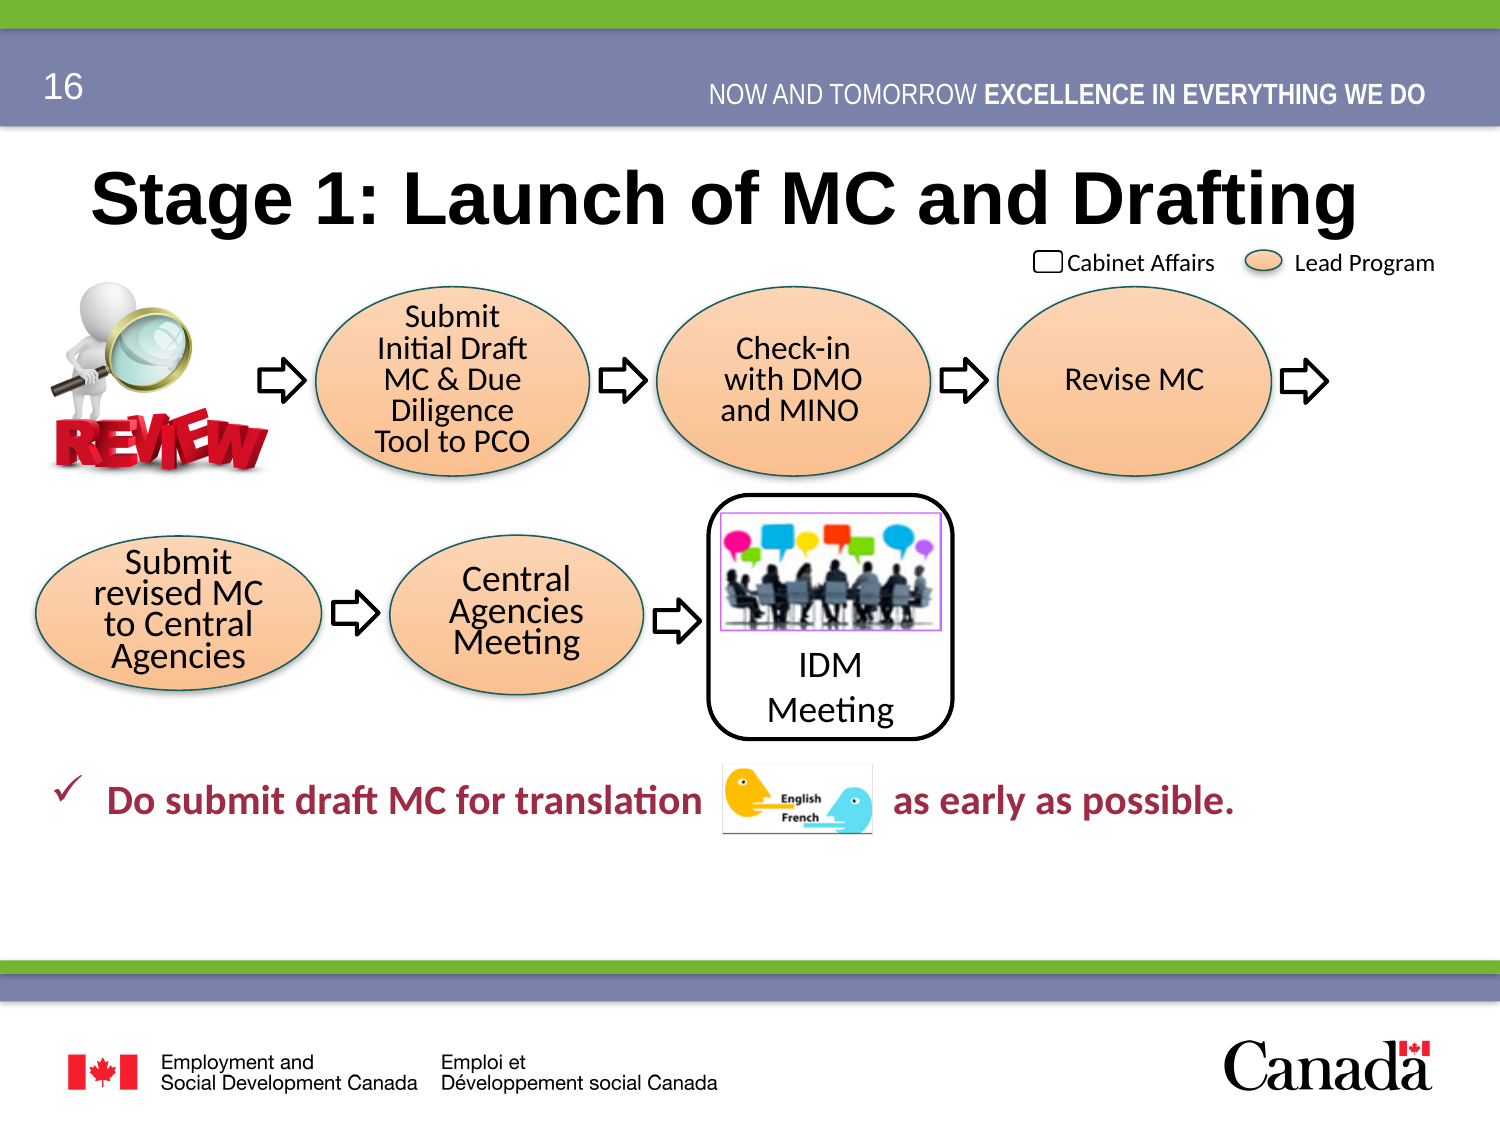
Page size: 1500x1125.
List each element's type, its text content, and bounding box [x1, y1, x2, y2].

text_box Check-in with DMO and MINO [656, 285, 932, 477]
picture [719, 511, 942, 633]
text_box Do submit draft MC for translation as early as possible. [35, 765, 715, 831]
text_box Cabinet Affairs Lead Program [1020, 234, 1471, 285]
text_box Submit Initial Draft MC & Due Diligence Tool to PCO [315, 285, 591, 477]
text_box [1244, 249, 1283, 272]
title Stage 1: Launch of MC and Drafting [75, 141, 1425, 248]
text_box [652, 597, 703, 645]
text_box Do submit draft MC for translation as early as possible. [878, 765, 1385, 831]
text_box [1279, 357, 1330, 405]
picture [0, 1040, 1499, 1110]
text_box Submit revised MC to Central Agencies [34, 535, 323, 692]
text_box Central Agencies Meeting [389, 534, 645, 696]
text_box Revise MC [997, 285, 1273, 477]
text_box [939, 356, 990, 404]
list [35, 258, 279, 503]
text_box [284, 357, 307, 404]
text_box [331, 589, 381, 637]
text_box IDM Meeting [706, 492, 955, 742]
text_box [598, 356, 649, 404]
picture [1032, 250, 1063, 273]
picture [719, 762, 876, 839]
